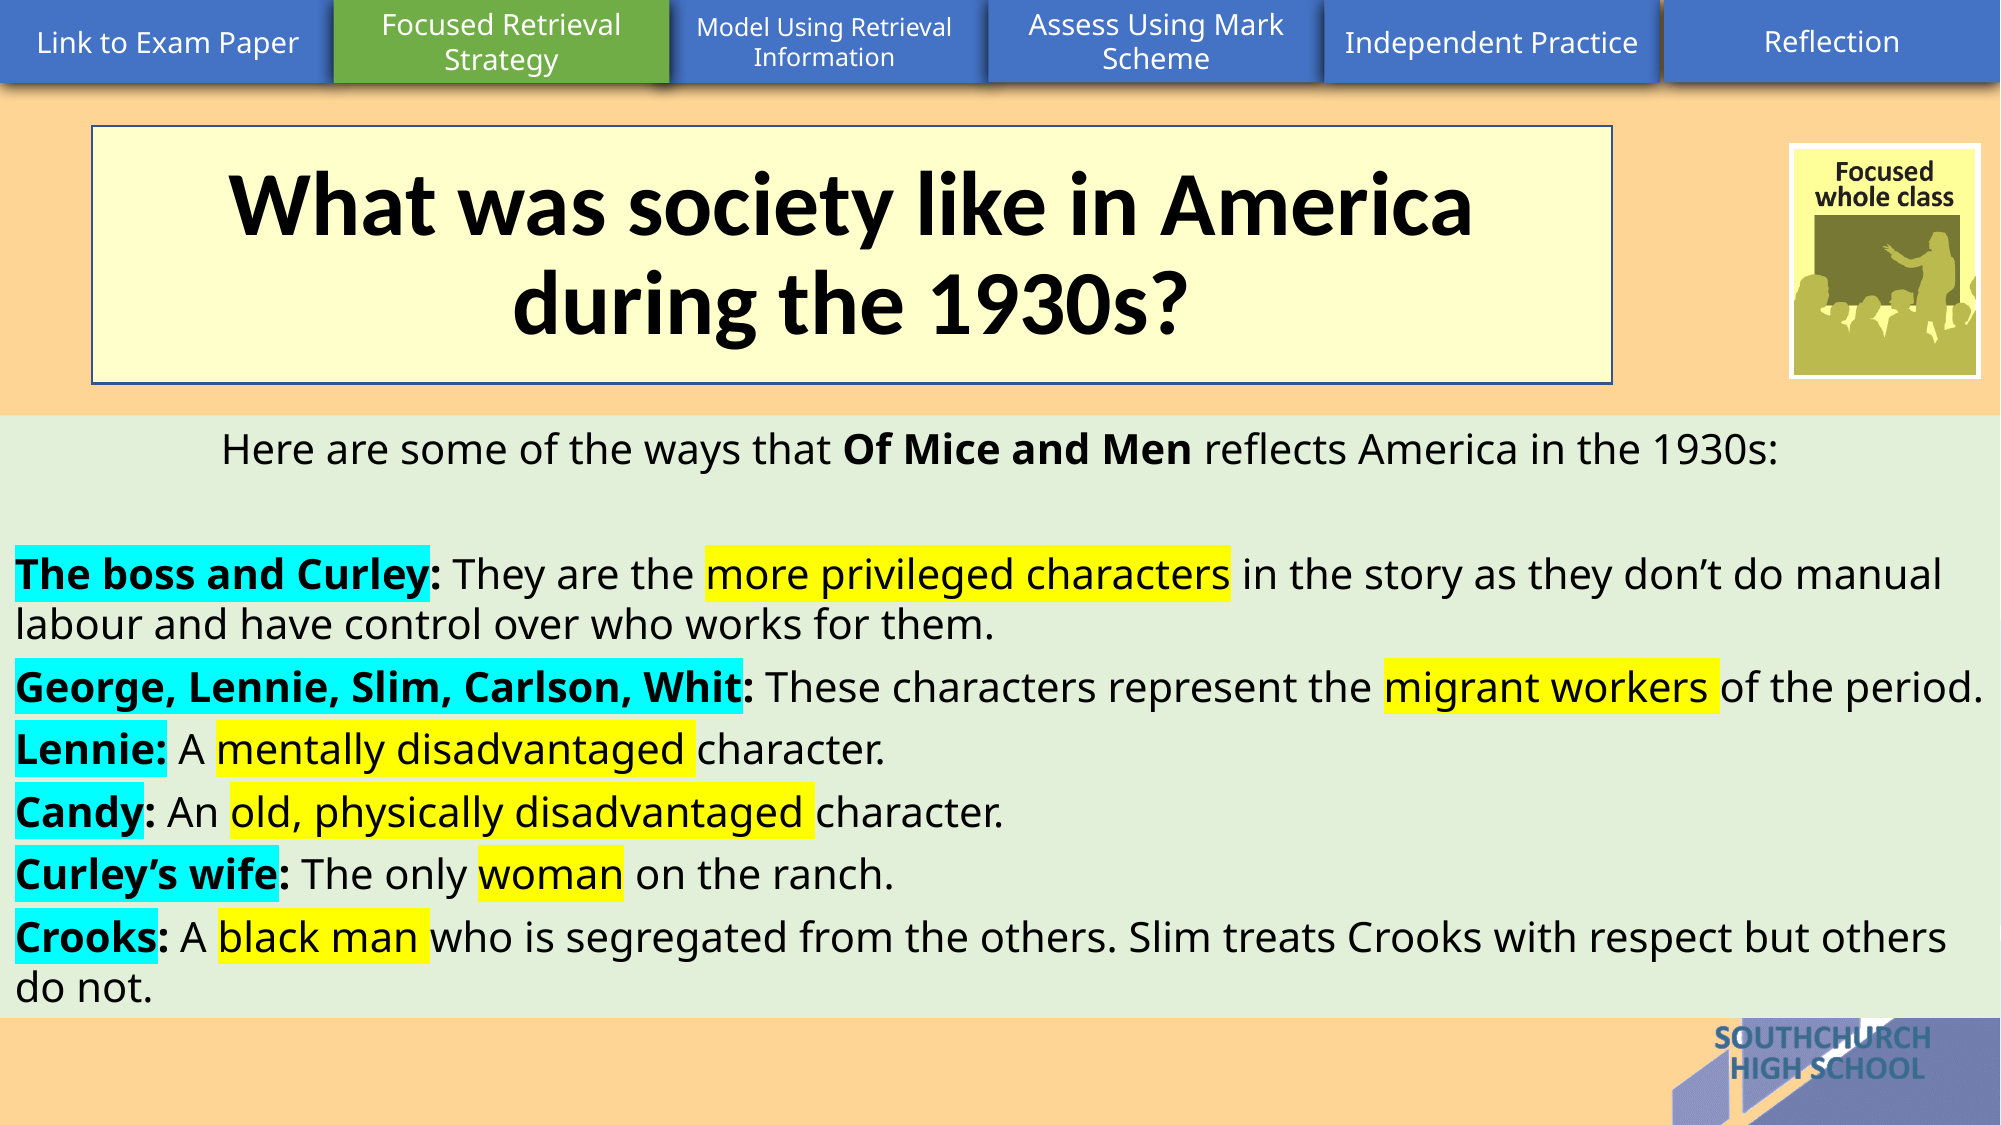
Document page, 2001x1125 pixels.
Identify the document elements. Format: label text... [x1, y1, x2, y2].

text_box Model Using Retrieval Information [683, 0, 975, 84]
text_box Here are some of the ways that Of Mice and Men reflects America in the 1930s: The boss and Curley: They are the more privileged characters in the story as they don’t do manual labour and have control over who works for them. George, Lennie, Slim, Carlson, Whit: These characters represent the migrant workers of the period. Lennie: A mentally disadvantaged character. Candy: An old, physically disadvantaged character. Curley’s wife: The only woman on the ranch. Crooks: A black man who is segregated from the others. Slim treats Crooks with respect but others do not. [0, 414, 2000, 1019]
text_box Independent Practice [1323, 0, 1651, 84]
picture [0, 0, 2001, 1125]
text_box Reflection [1663, 0, 2000, 83]
text_box Link to Exam Paper [0, 0, 320, 84]
text_box Focused Retrieval Strategy [333, 0, 670, 84]
text_box Assess Using Mark Scheme [987, 0, 1311, 83]
text_box What was society like in America during the 1930s? [91, 125, 1613, 385]
